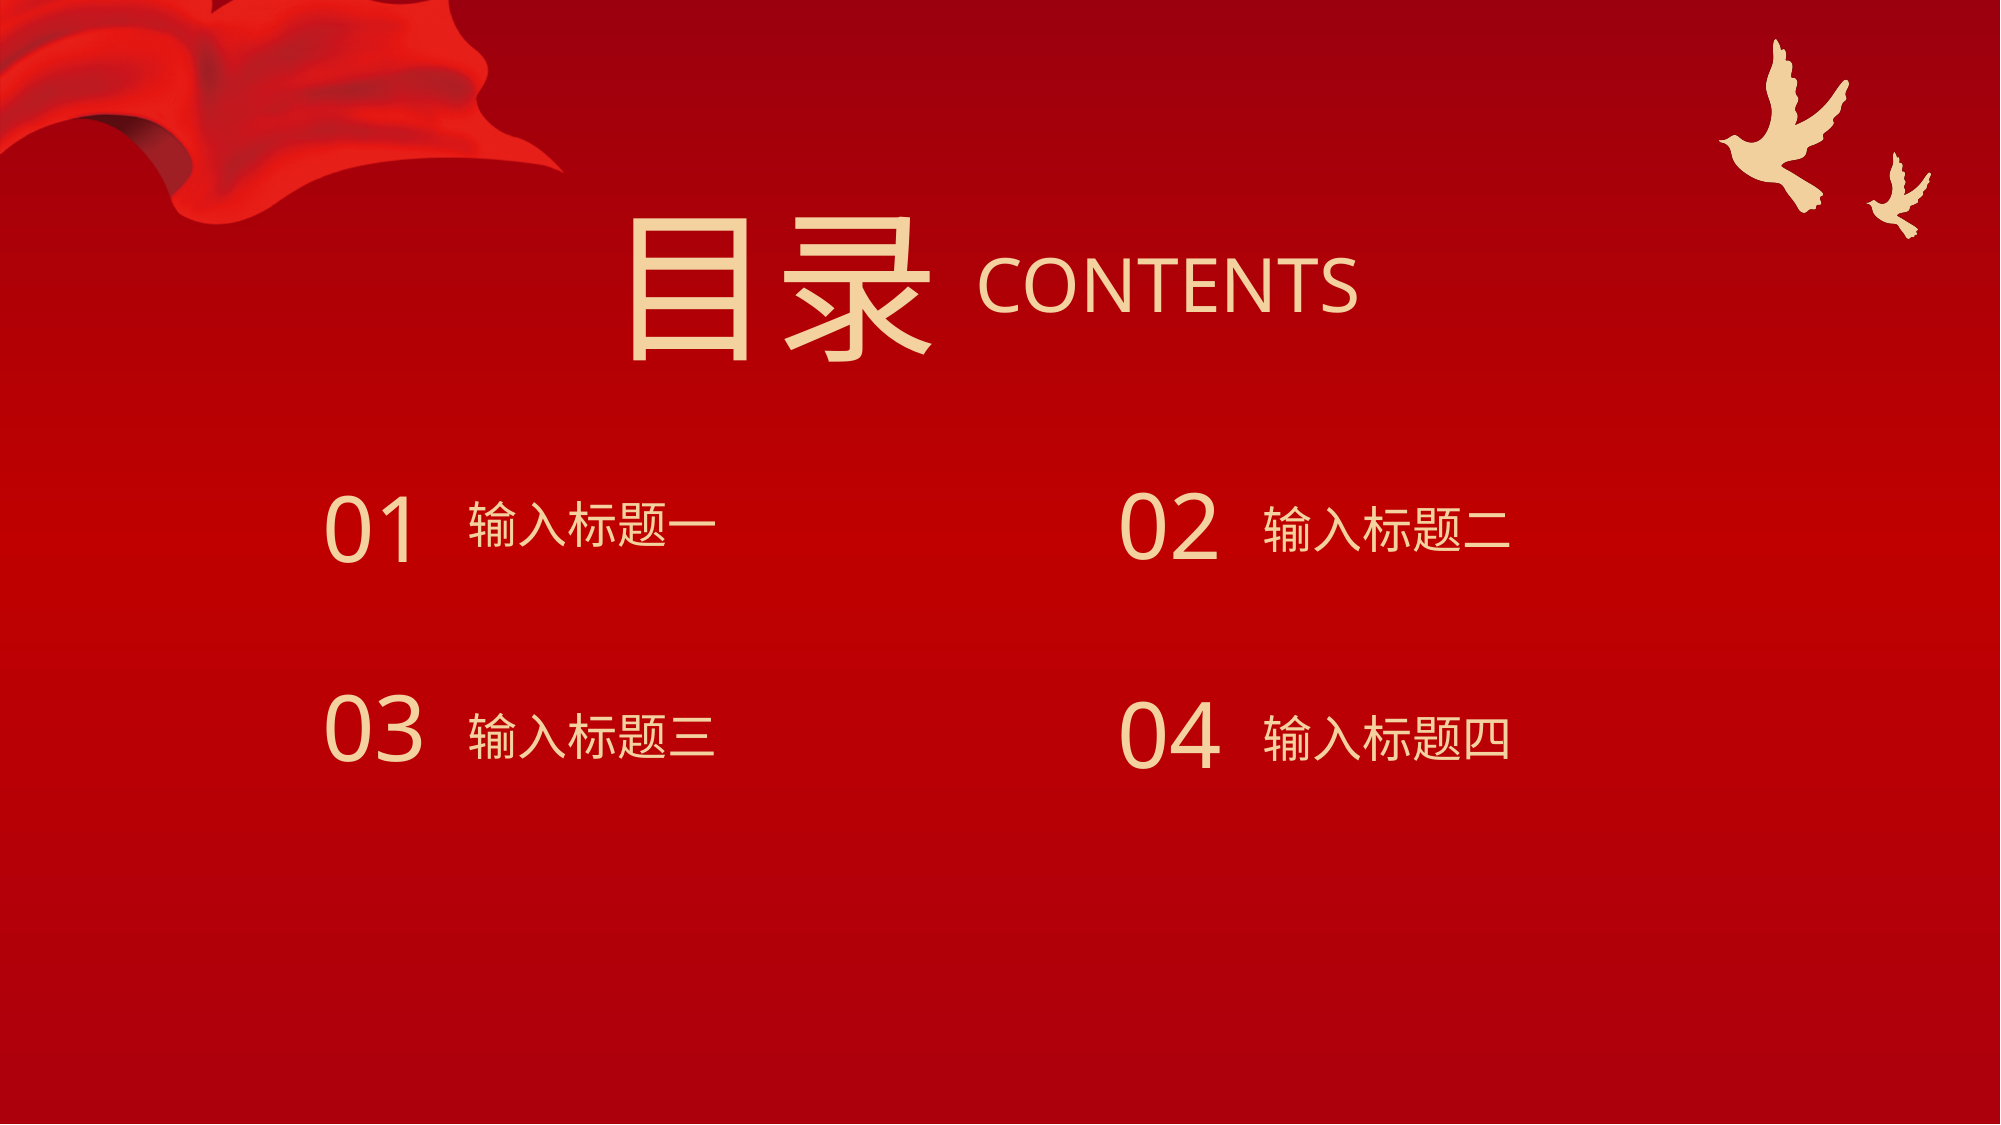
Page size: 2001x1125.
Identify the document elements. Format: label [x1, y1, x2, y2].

picture [0, 0, 2001, 1125]
text_box [271, 182, 1889, 796]
